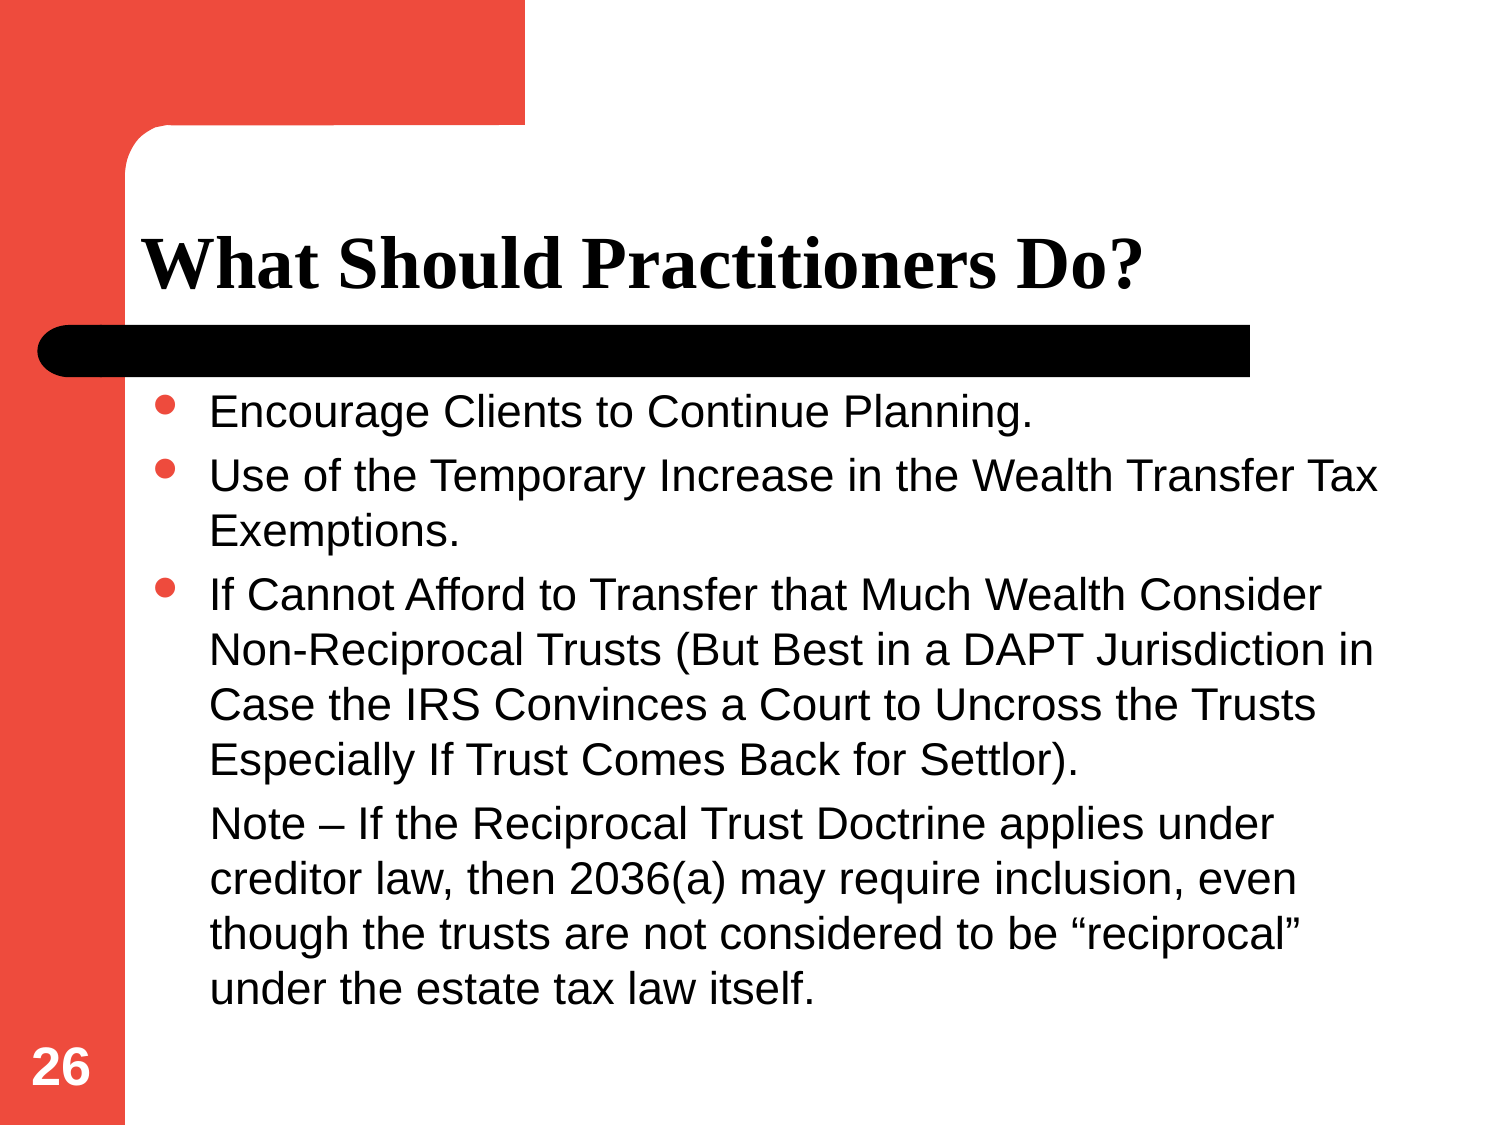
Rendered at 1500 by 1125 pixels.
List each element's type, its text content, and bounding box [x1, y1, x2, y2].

title What Should Practitioners Do? [125, 125, 1425, 313]
slide_number 26 [13, 1023, 111, 1105]
list Encourage Clients to Continue Planning. Use of the Temporary Increase in the Wealth Transfer Tax Exemptions. If Cannot Afford to Transfer that Much Wealth Consider Non-Reciprocal Trusts (But Best in a DAPT Jurisdiction in Case the IRS Convinces a Court to Uncross the Trusts Especially If Trust Comes Back for Settlor). Note – If the Reciprocal Trust Doctrine applies under creditor law, then 2036(a) may require inclusion, even though the trusts are not considered to be “reciprocal” under the estate tax law itself. [137, 373, 1400, 985]
